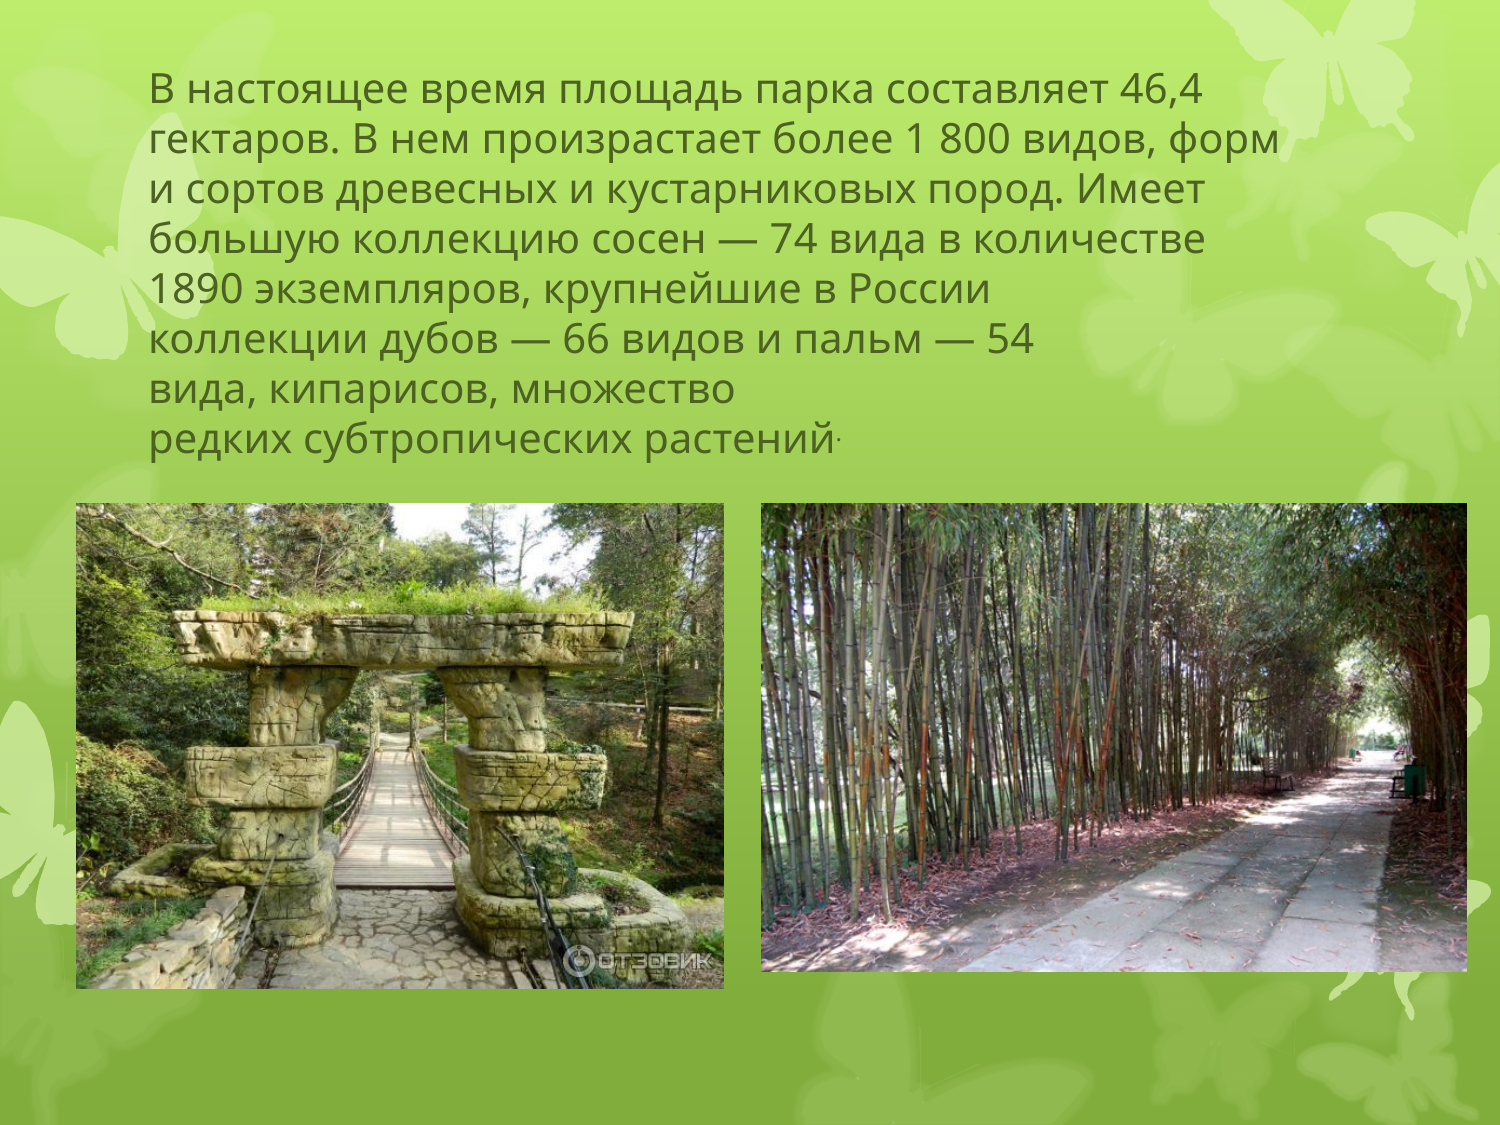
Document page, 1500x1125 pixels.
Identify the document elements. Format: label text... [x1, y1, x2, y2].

text_box В настоящее время площадь парка составляет 46,4 гектаров. В нем произрастает более 1 800 видов, форм и сортов древесных и кустарниковых пород. Имеет большую коллекцию сосен — 74 вида в количестве 1890 экземпляров, крупнейшие в России коллекции дубов — 66 видов и пальм — 54 вида, кипарисов, множество редких субтропических растений. [133, 54, 1315, 470]
picture [761, 502, 1467, 973]
picture [76, 502, 725, 990]
